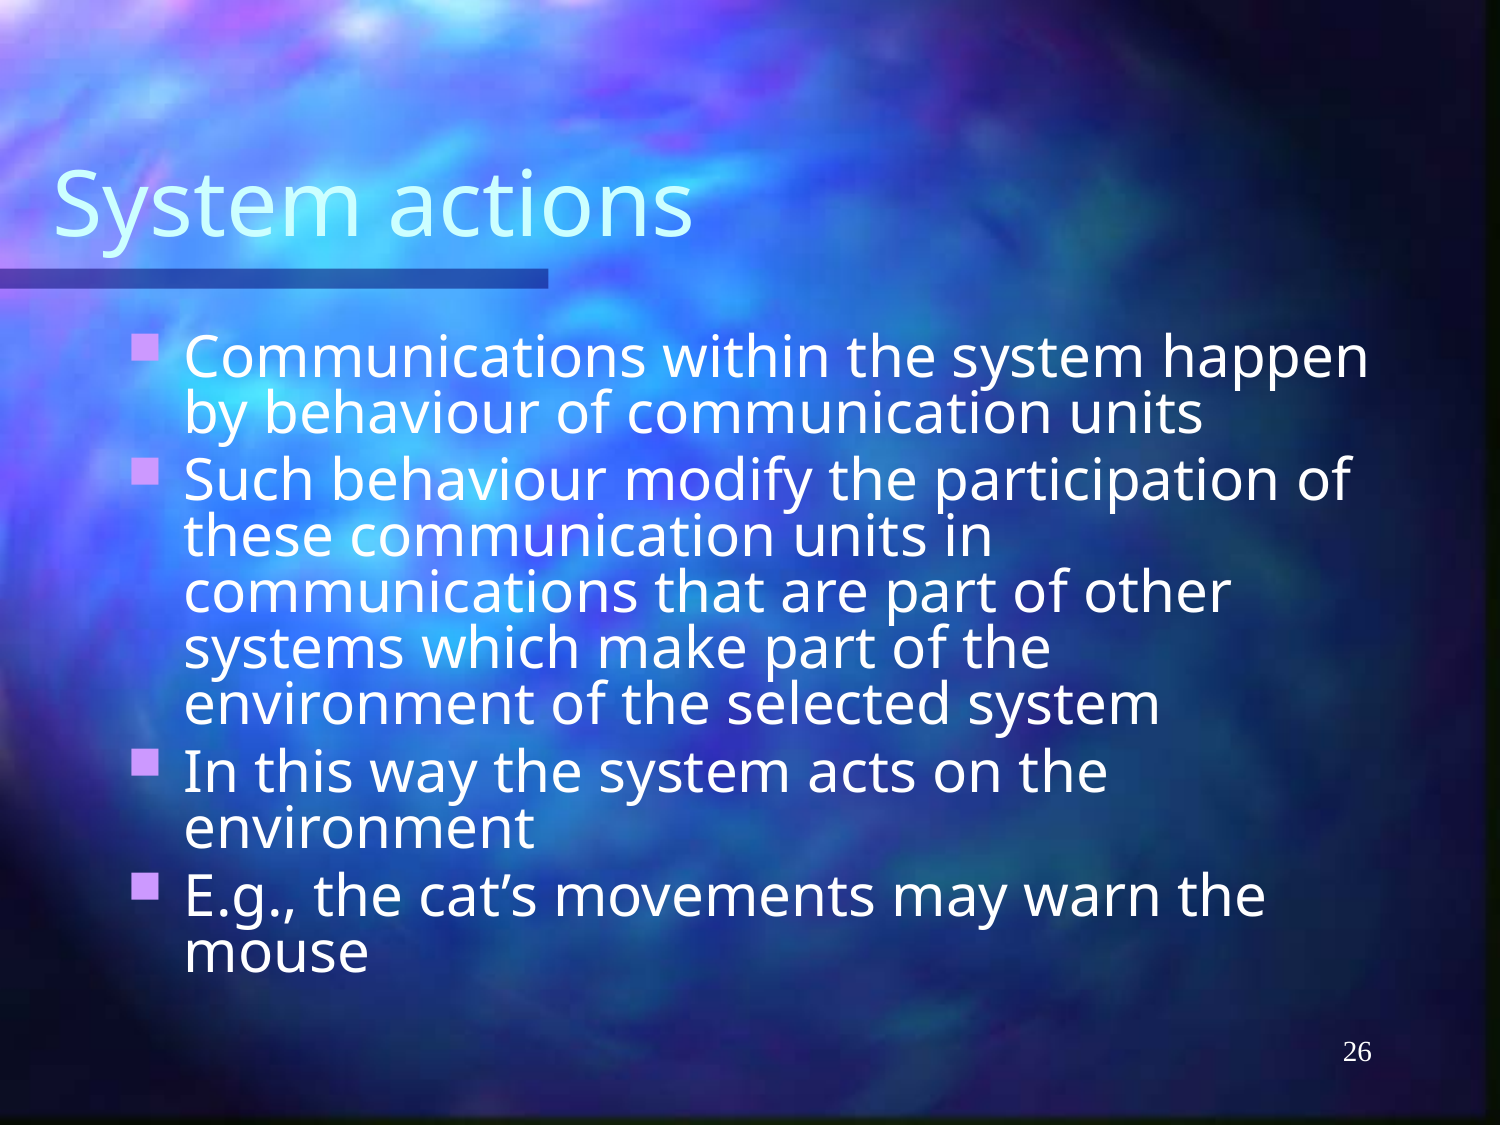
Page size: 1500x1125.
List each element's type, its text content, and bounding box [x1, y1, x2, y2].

picture [0, 0, 1500, 1125]
list Communications within the system happen by behaviour of communication units Such behaviour modify the participation of these communication units in communications that are part of other systems which make part of the environment of the selected system In this way the system acts on the environment E.g., the cat’s movements may warn the mouse [112, 324, 1388, 1000]
title System actions [37, 75, 1313, 263]
slide_number 26 [1074, 1025, 1388, 1100]
